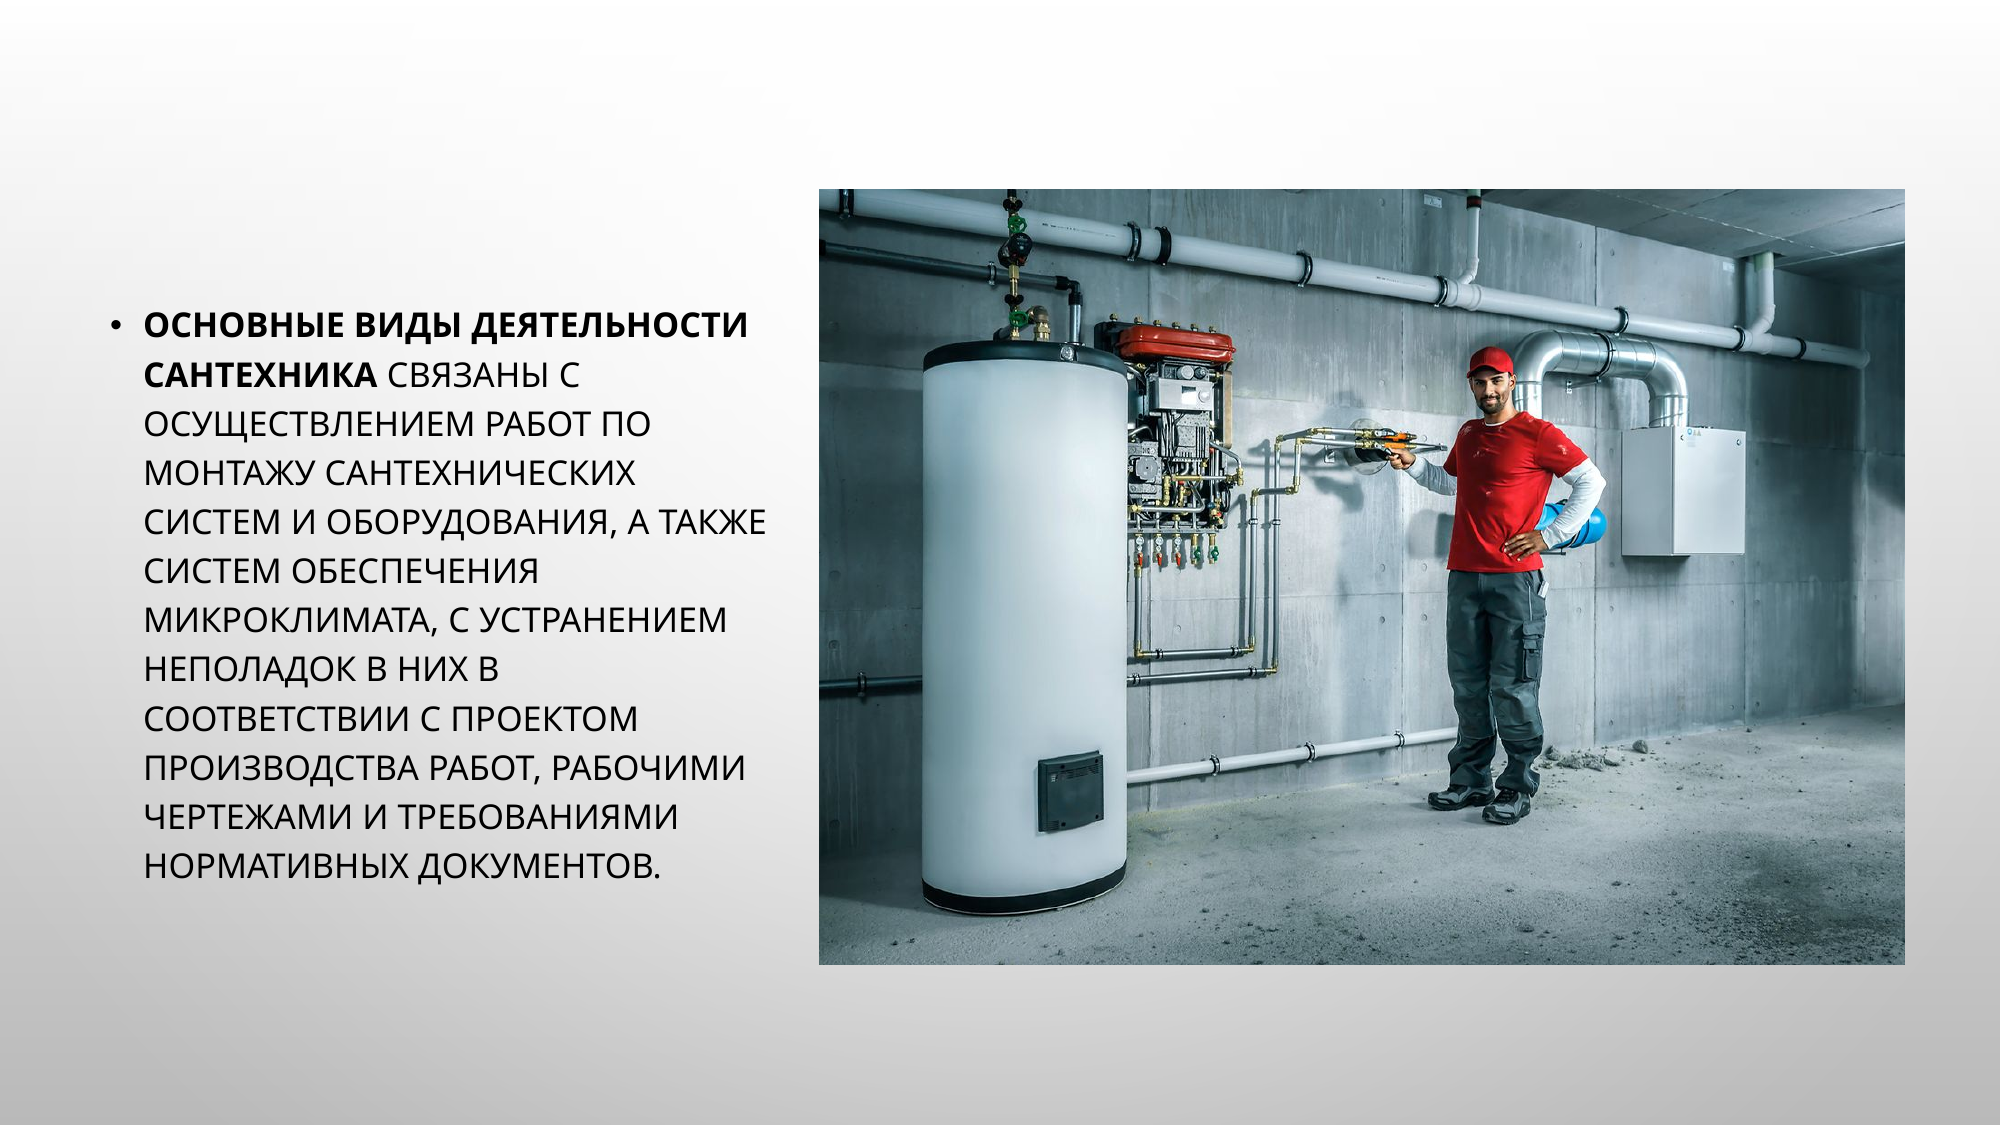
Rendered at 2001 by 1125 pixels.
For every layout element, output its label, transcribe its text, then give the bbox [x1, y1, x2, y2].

list Основные виды деятельности сантехника связаны с осуществлением работ по монтажу сантехнических систем и оборудования, а также систем обеспечения микроклимата, с устранением неполадок в них в соответствии с проектом производства работ, рабочими чертежами и требованиями нормативных документов. [95, 288, 785, 901]
picture [0, 0, 2000, 1125]
